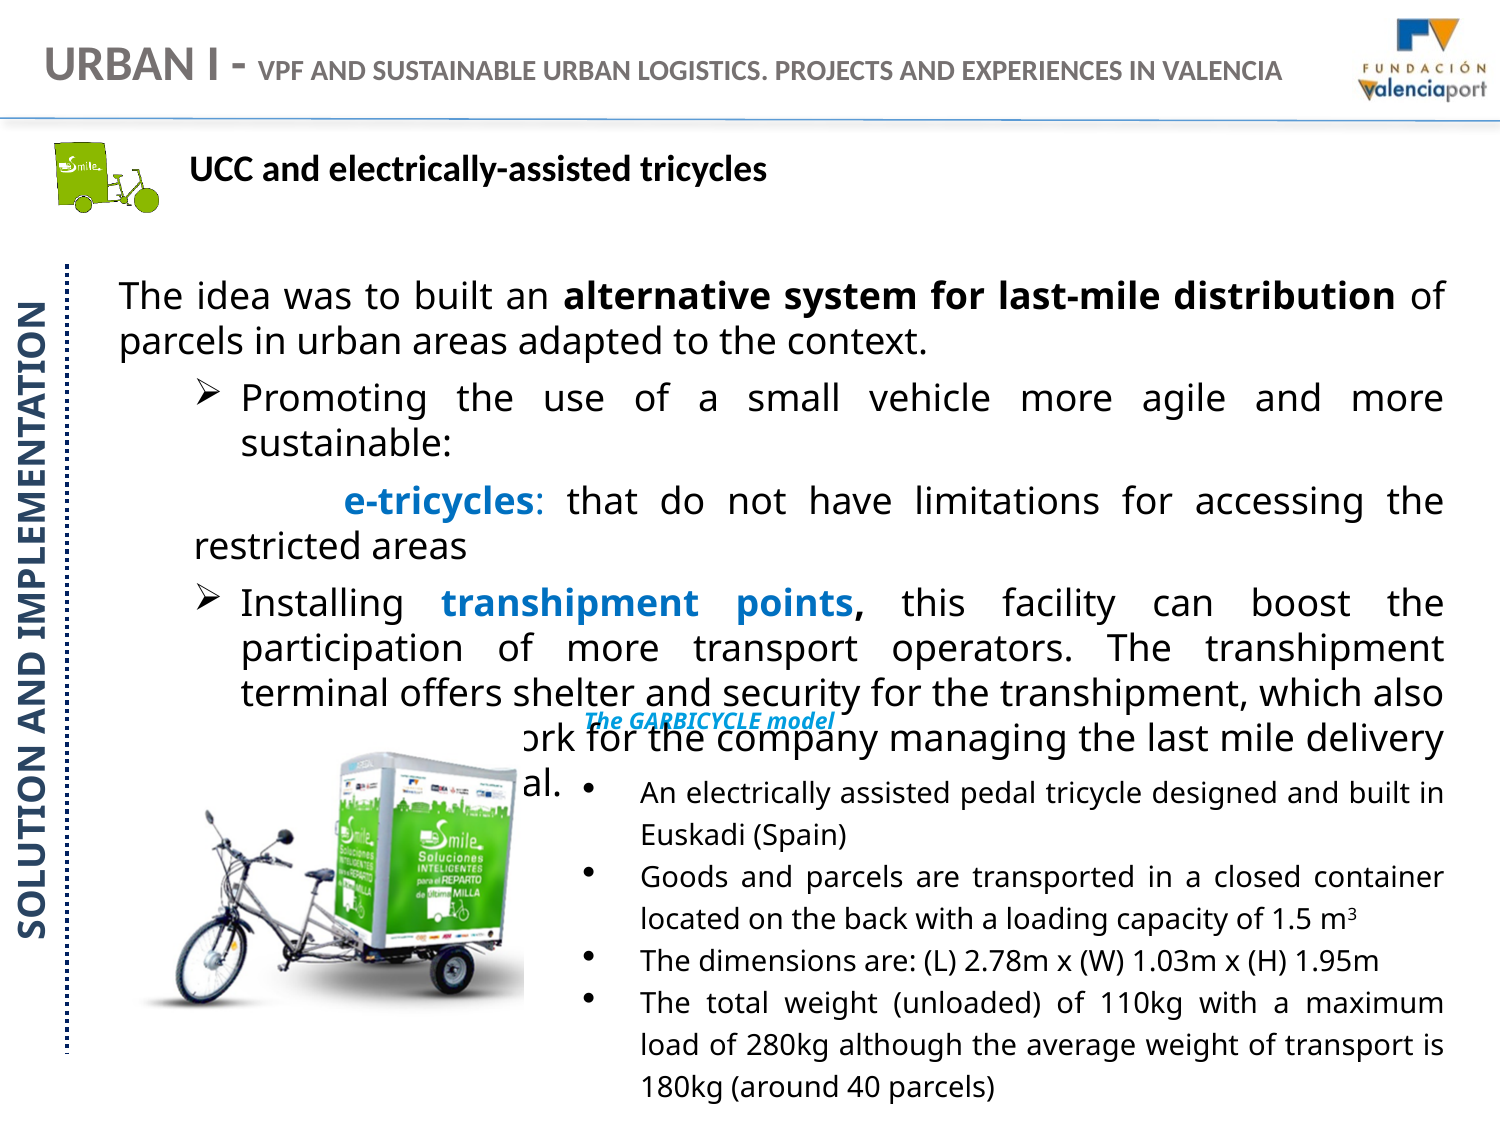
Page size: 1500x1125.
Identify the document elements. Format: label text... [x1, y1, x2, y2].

text_box The GARBICYCLE model An electrically assisted pedal tricycle designed and built in Euskadi (Spain) Goods and parcels are transported in a closed container located on the back with a loading capacity of 1.5 m3 The dimensions are: (L) 2.78m x (W) 1.03m x (H) 1.95m The total weight (unloaded) of 110kg with a maximum load of 280kg although the average weight of transport is 180kg (around 40 parcels) [569, 812, 1461, 1111]
text_box URBAN I - VPF AND SUSTAINABLE URBAN LOGISTICS. PROJECTS AND EXPERIENCES IN VALENCIA [29, 22, 1340, 98]
text_box SOLUTION AND IMPLEMENTATION [0, 177, 60, 1053]
text_box The idea was to built an alternative system for last-mile distribution of parcels in urban areas adapted to the context. Promoting the use of a small vehicle more agile and more sustainable: e-tricycles: that do not have limitations for accessing the restricted areas Installing transhipment points, this facility can boost the participation of more transport operators. The transhipment terminal offers shelter and security for the transhipment, which also facilitates the work for the company managing the last mile delivery from the terminal. [103, 264, 1461, 812]
text_box UCC and electrically-assisted tricycles [174, 136, 784, 197]
picture [1352, 18, 1500, 103]
picture [129, 711, 524, 1040]
picture [54, 142, 159, 213]
